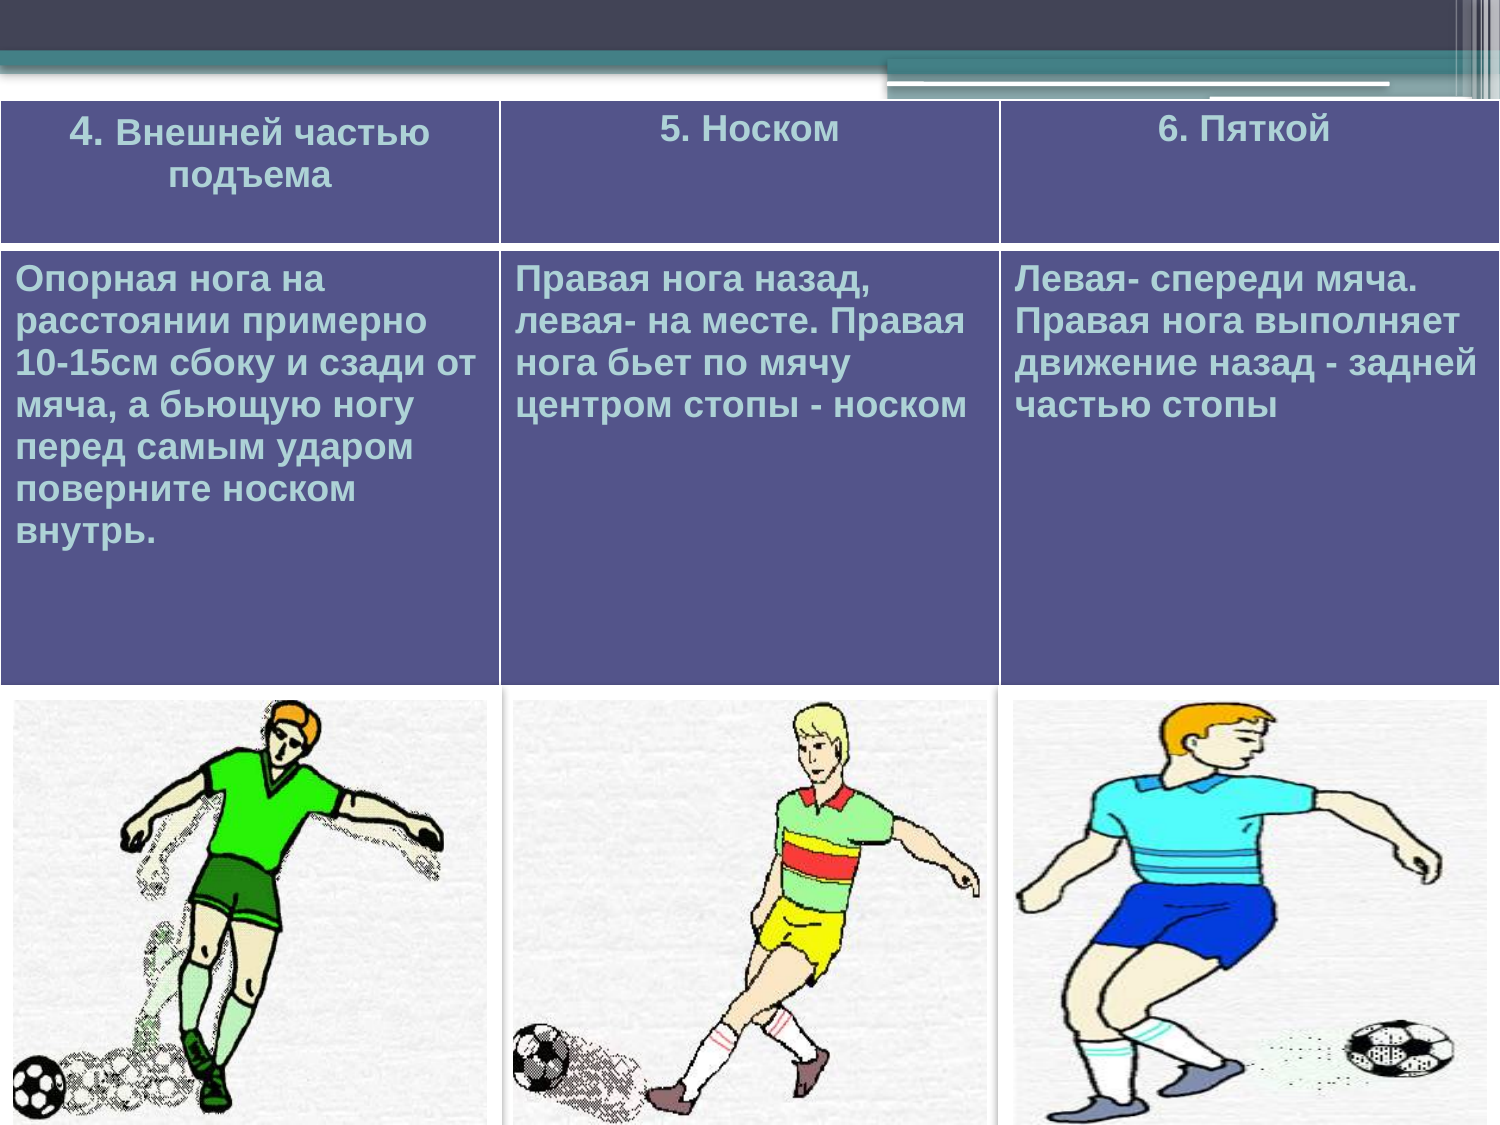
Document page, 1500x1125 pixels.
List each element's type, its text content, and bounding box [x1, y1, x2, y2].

table_header 5. Носком [501, 101, 999, 243]
table_header Левая- спереди мяча. Правая нога выполняет движение назад - задней частью стопы [1001, 251, 1499, 683]
table_header Опорная нога на расстоянии примерно 10-15см сбоку и сзади от мяча, а бьющую ногу перед самым ударом поверните носком внутрь. [1, 251, 499, 683]
picture [1012, 699, 1488, 1125]
table_header 6. Пяткой [1001, 101, 1499, 243]
table_header Правая нога назад, левая- на месте. Правая нога бьет по мячу центром стопы - носком [501, 251, 999, 683]
table_header 4. Внешней частью подъема [1, 101, 499, 243]
picture [512, 699, 988, 1125]
picture [12, 699, 488, 1125]
